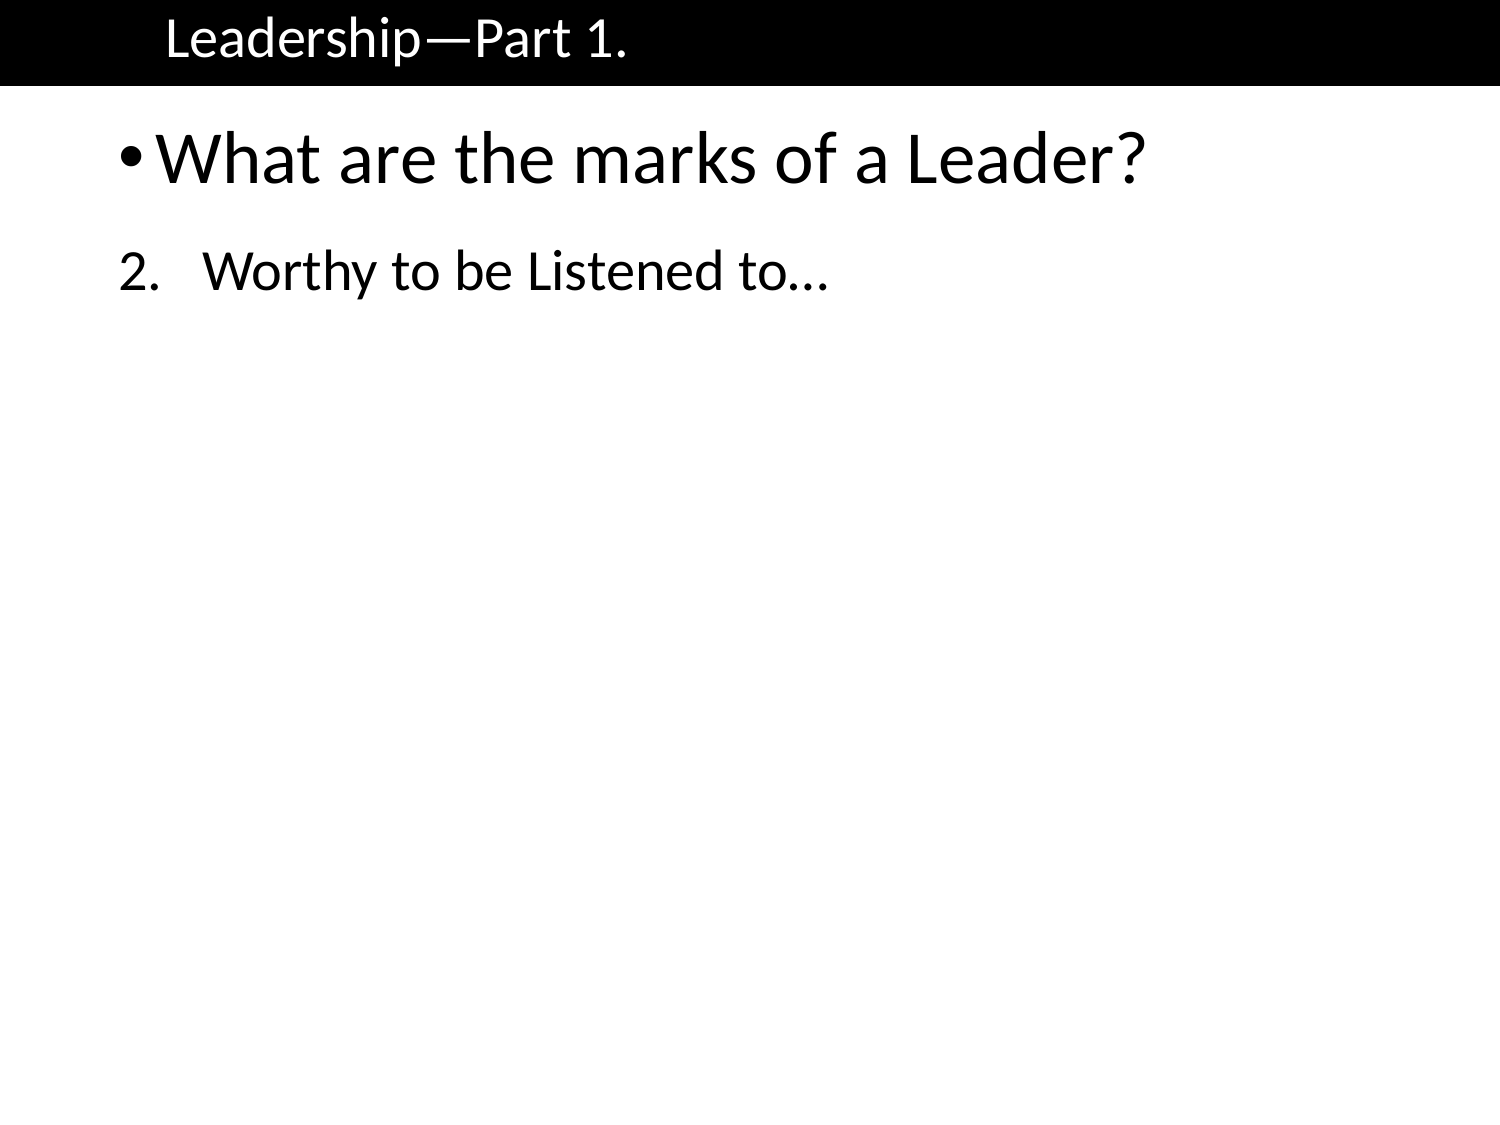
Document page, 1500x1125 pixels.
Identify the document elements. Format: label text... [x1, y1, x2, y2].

text_box Worthy to be Listened to… [103, 232, 1424, 448]
text_box Leadership—Part 1. [0, 0, 1500, 86]
list What are the marks of a Leader? [103, 111, 1397, 232]
